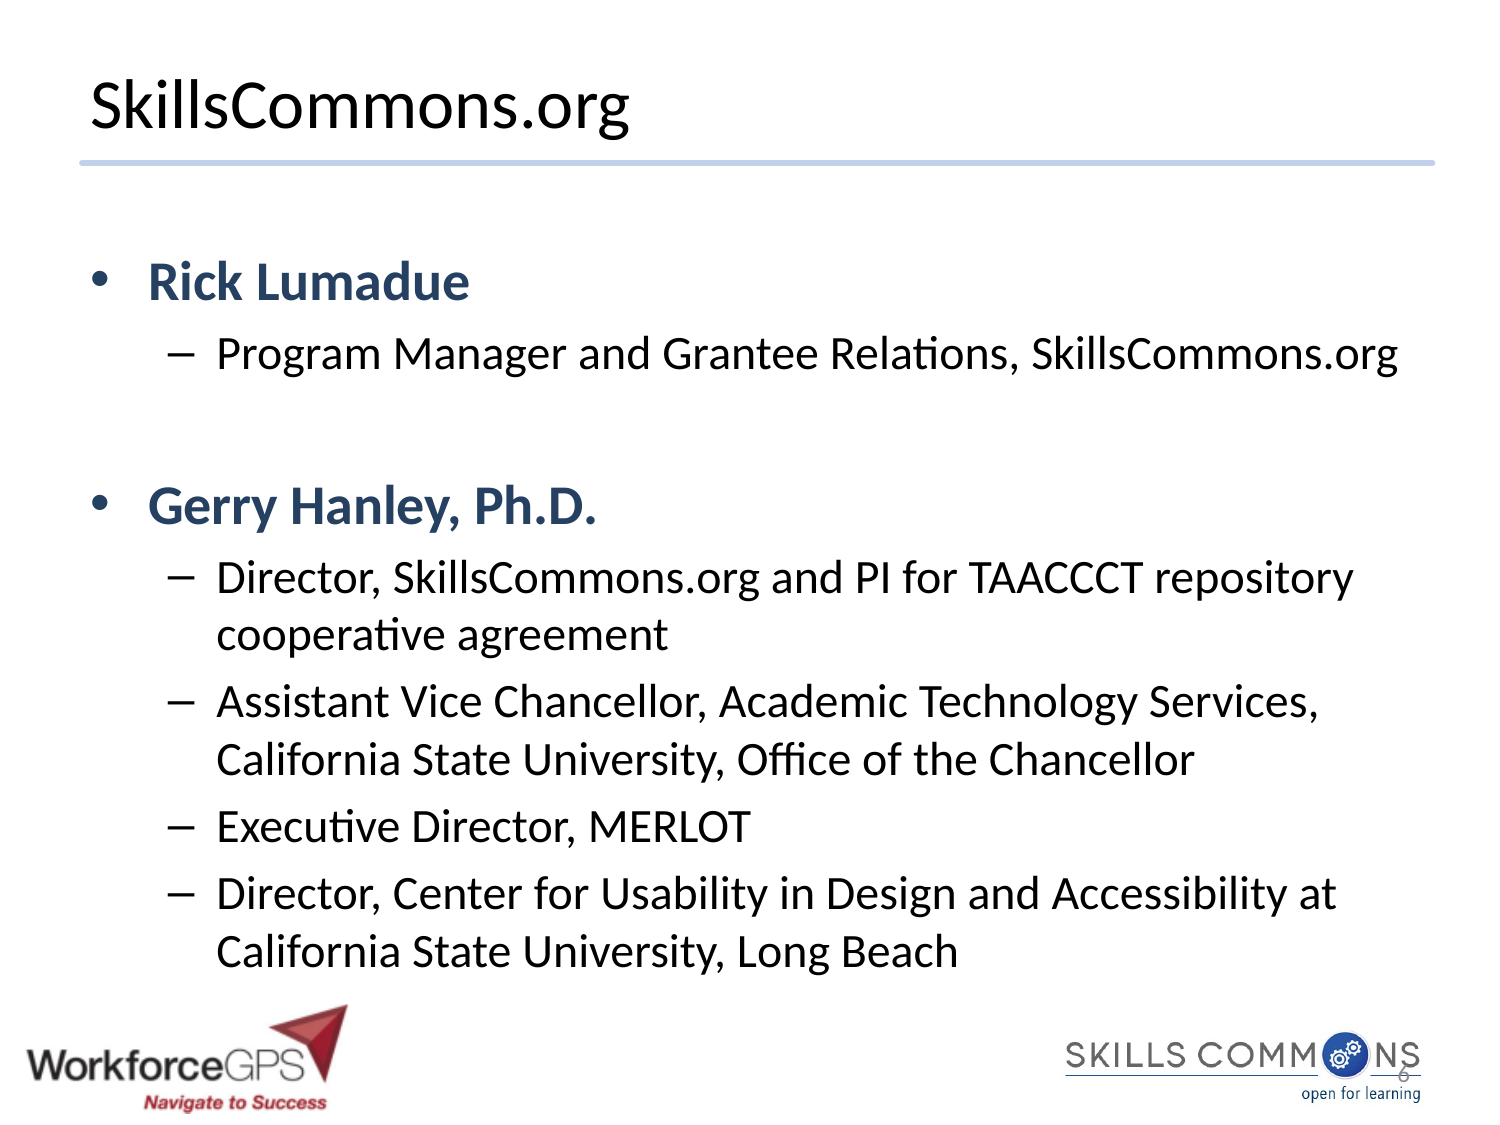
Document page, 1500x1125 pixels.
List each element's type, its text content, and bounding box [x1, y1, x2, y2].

picture [1057, 1024, 1433, 1113]
picture [24, 1004, 351, 1114]
list Rick Lumadue Program Manager and Grantee Relations, SkillsCommons.org Gerry Hanley, Ph.D. Director, SkillsCommons.org and PI for TAACCCT repository cooperative agreement Assistant Vice Chancellor, Academic Technology Services, California State University, Office of the Chancellor Executive Director, MERLOT Director, Center for Usability in Design and Accessibility at California State University, Long Beach [75, 237, 1425, 1005]
title SkillsCommons.org [75, 50, 1425, 150]
slide_number 6 [1074, 1042, 1425, 1103]
